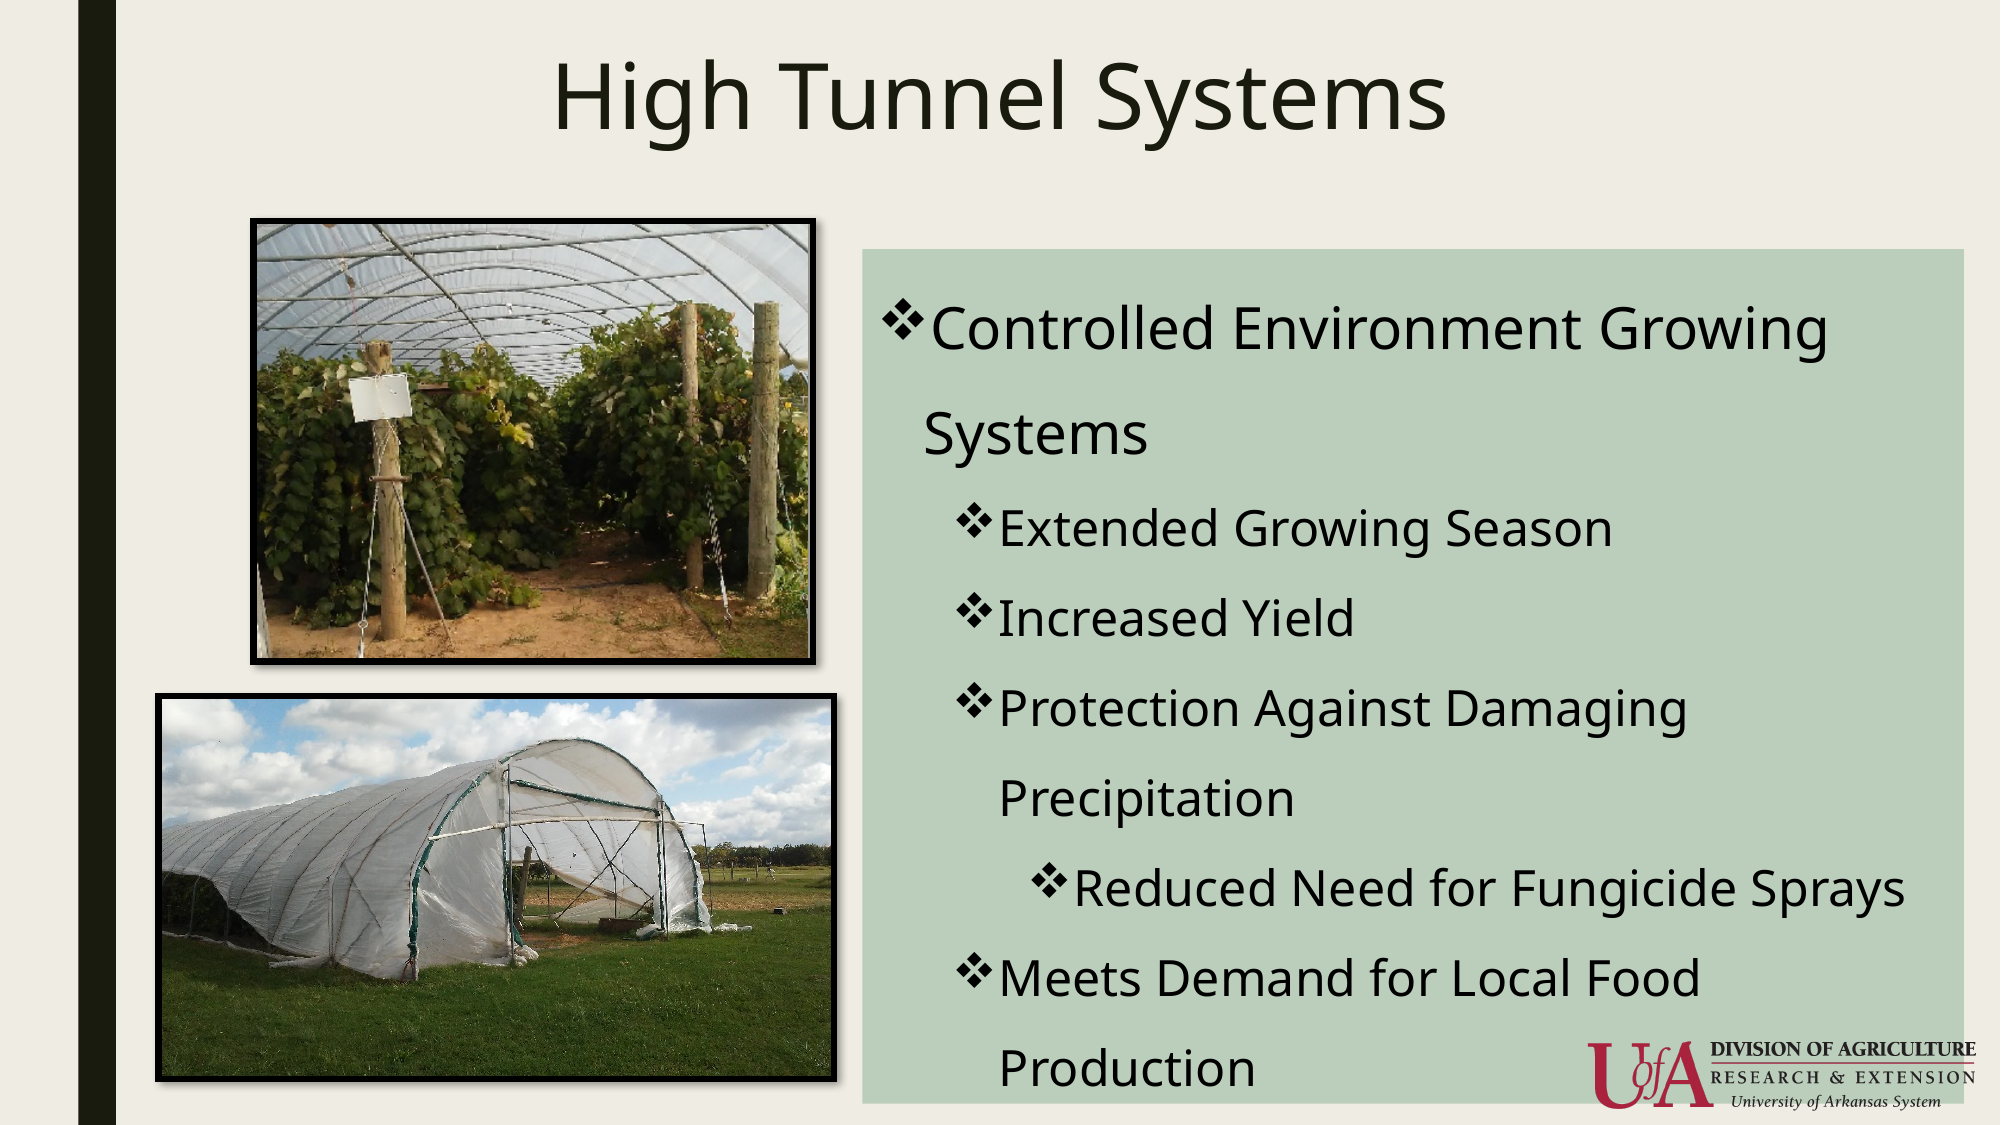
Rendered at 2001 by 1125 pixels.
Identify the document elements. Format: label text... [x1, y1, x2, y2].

title High Tunnel Systems [225, 44, 1800, 288]
text_box Controlled Environment Growing Systems Extended Growing Season Increased Yield Protection Against Damaging Precipitation Reduced Need for Fungicide Sprays Meets Demand for Local Food Production [862, 249, 1964, 1104]
picture [1578, 1036, 1985, 1115]
picture [161, 164, 831, 1076]
